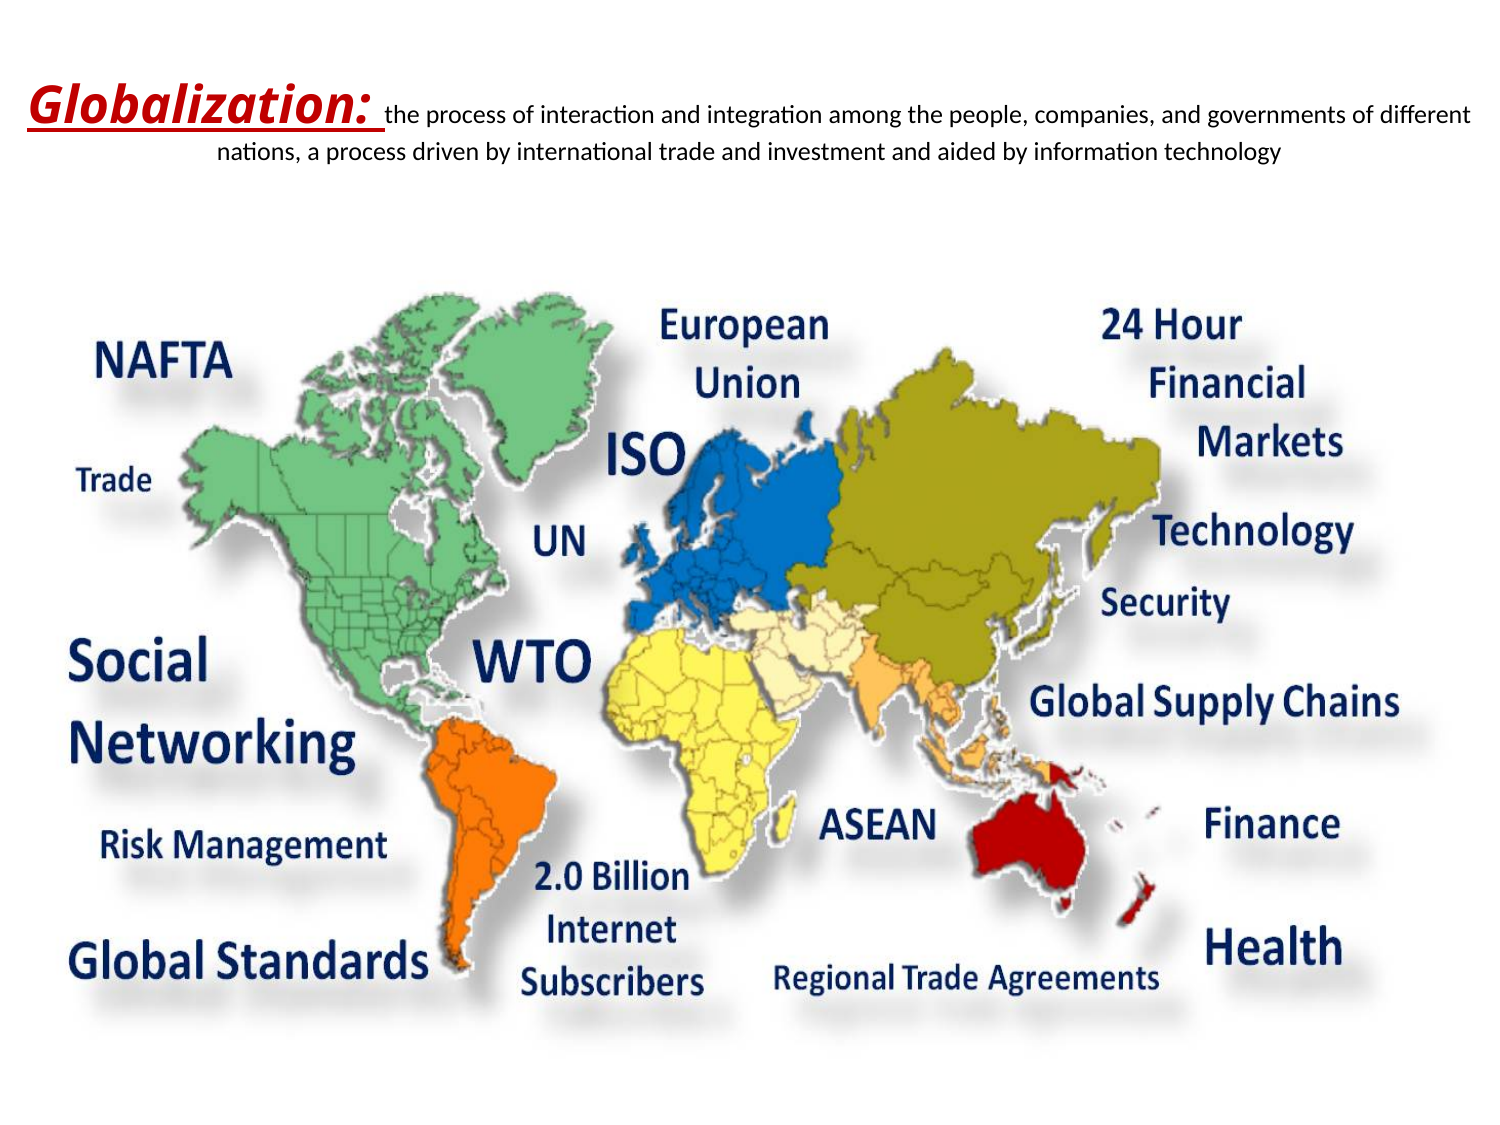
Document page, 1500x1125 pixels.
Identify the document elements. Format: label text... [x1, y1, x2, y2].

title Globalization: the process of interaction and integration among the people, companies, and governments of different nations, a process driven by international trade and investment and aided by information technology [0, 0, 1500, 238]
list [24, 262, 1488, 1088]
